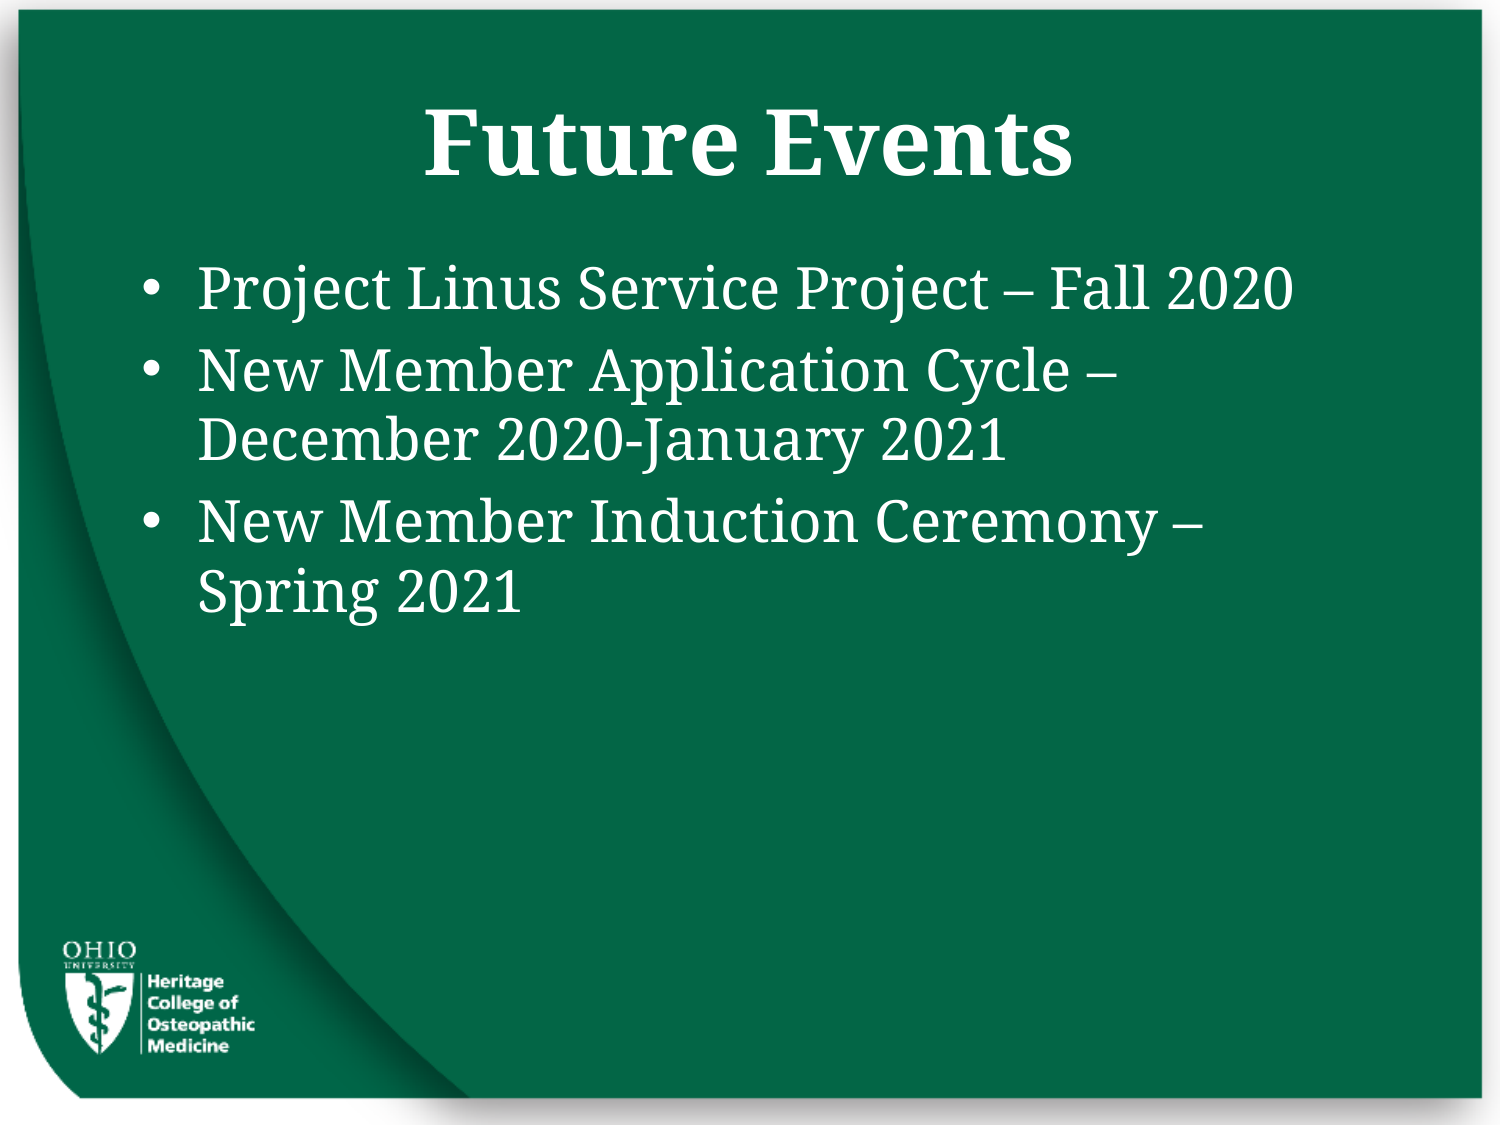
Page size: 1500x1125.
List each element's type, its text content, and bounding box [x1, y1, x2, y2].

title Future Events [75, 45, 1425, 233]
picture [0, 0, 1500, 1125]
list Project Linus Service Project – Fall 2020 New Member Application Cycle – December 2020-January 2021 New Member Induction Ceremony – Spring 2021 [126, 243, 1379, 1029]
